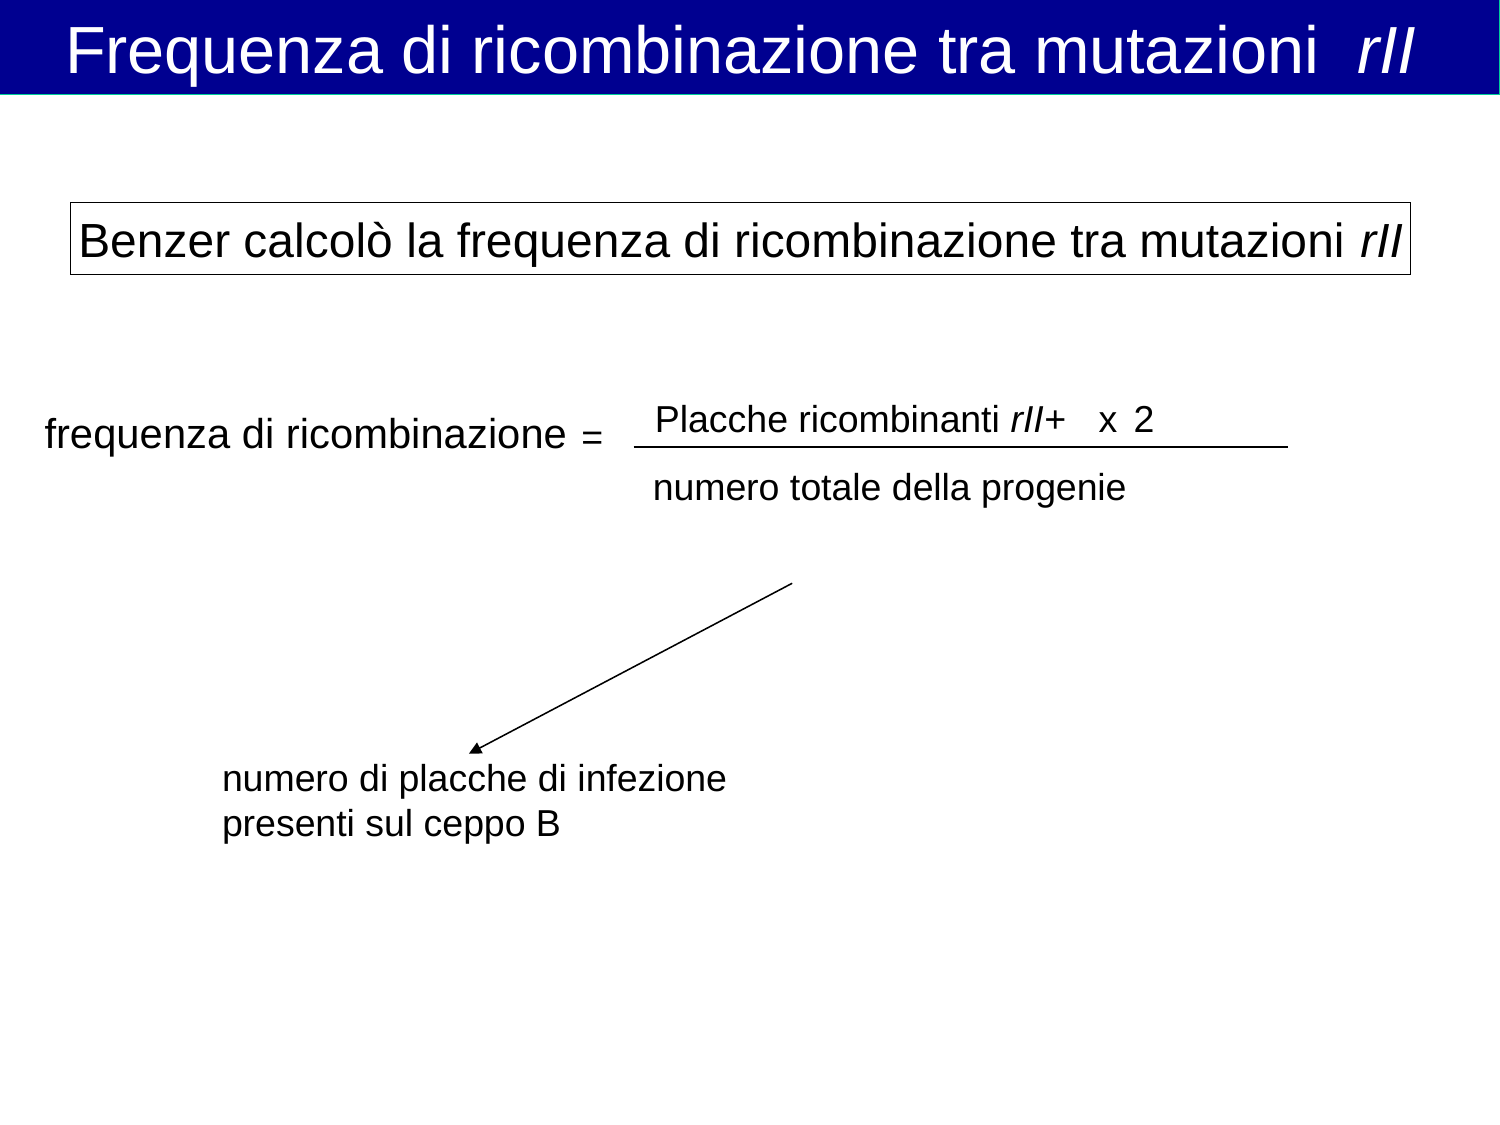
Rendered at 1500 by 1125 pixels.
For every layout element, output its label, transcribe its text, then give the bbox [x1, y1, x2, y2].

text_box Benzer calcolò la frequenza di ricombinazione tra mutazioni rII [70, 202, 1411, 275]
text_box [36, 365, 1309, 517]
text_box Frequenza di ricombinazione tra mutazioni rII [0, 0, 1500, 95]
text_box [214, 582, 793, 849]
